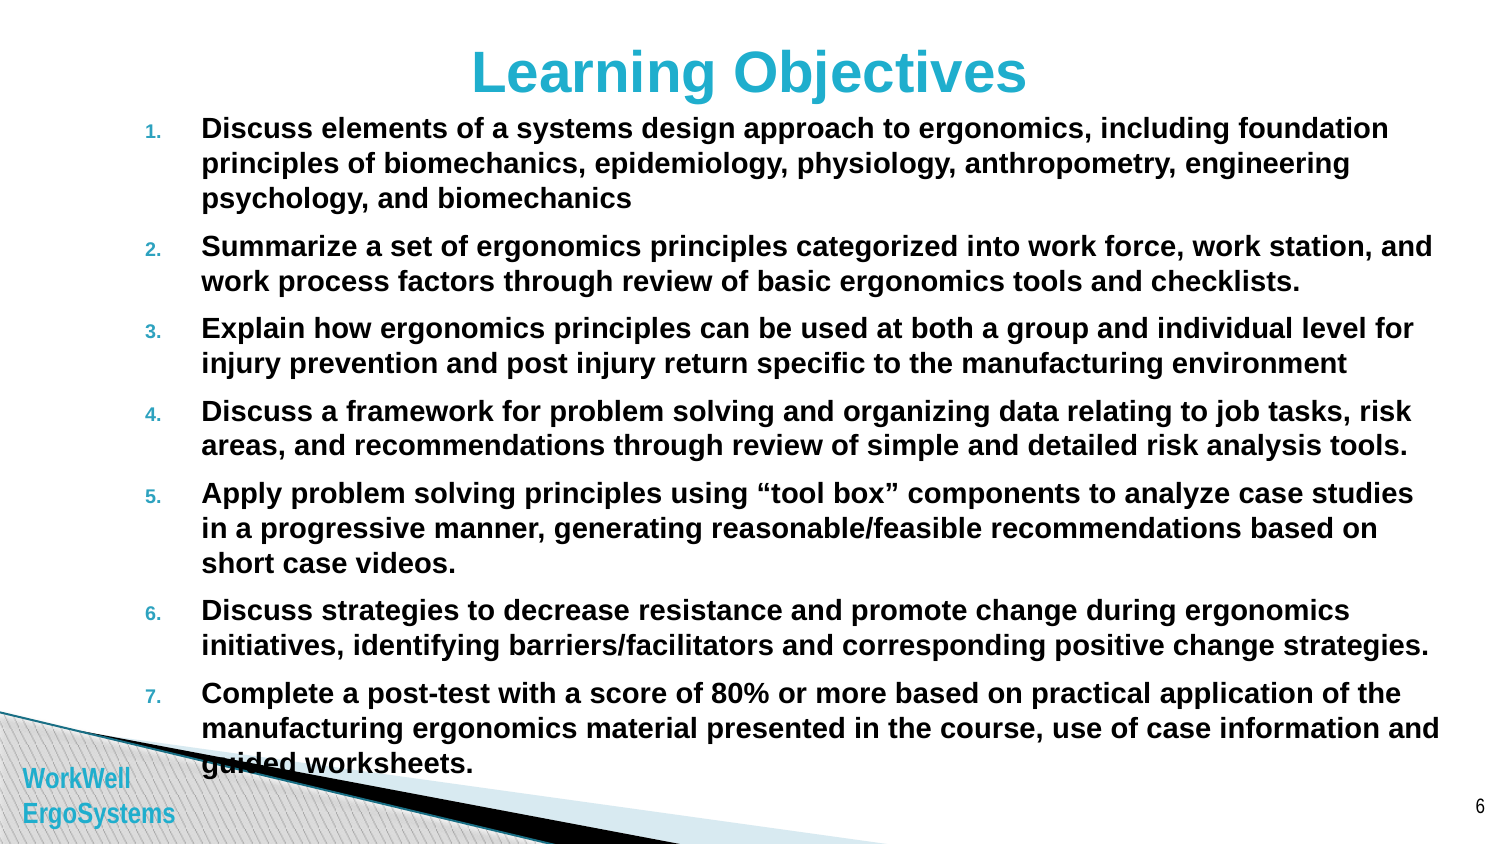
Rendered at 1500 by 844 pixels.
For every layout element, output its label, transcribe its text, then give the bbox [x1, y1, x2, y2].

title Learning Objectives [0, 21, 1500, 116]
slide_number 6 [1440, 768, 1500, 826]
list Discuss elements of a systems design approach to ergonomics, including foundation principles of biomechanics, epidemiology, physiology, anthropometry, engineering psychology, and biomechanics Summarize a set of ergonomics principles categorized into work force, work station, and work process factors through review of basic ergonomics tools and checklists. Explain how ergonomics principles can be used at both a group and individual level for injury prevention and post injury return specific to the manufacturing environment Discuss a framework for problem solving and organizing data relating to job tasks, risk areas, and recommendations through review of simple and detailed risk analysis tools. Apply problem solving principles using “tool box” components to analyze case studies in a progressive manner, generating reasonable/feasible recommendations based on short case videos. Discuss strategies to decrease resistance and promote change during ergonomics initiatives, identifying barriers/facilitators and corresponding positive change strategies. Complete a post-test with a score of 80% or more based on practical application of the manufacturing ergonomics material presented in the course, use of case information and guided worksheets. [112, 102, 1463, 768]
text_box [87, 221, 713, 844]
